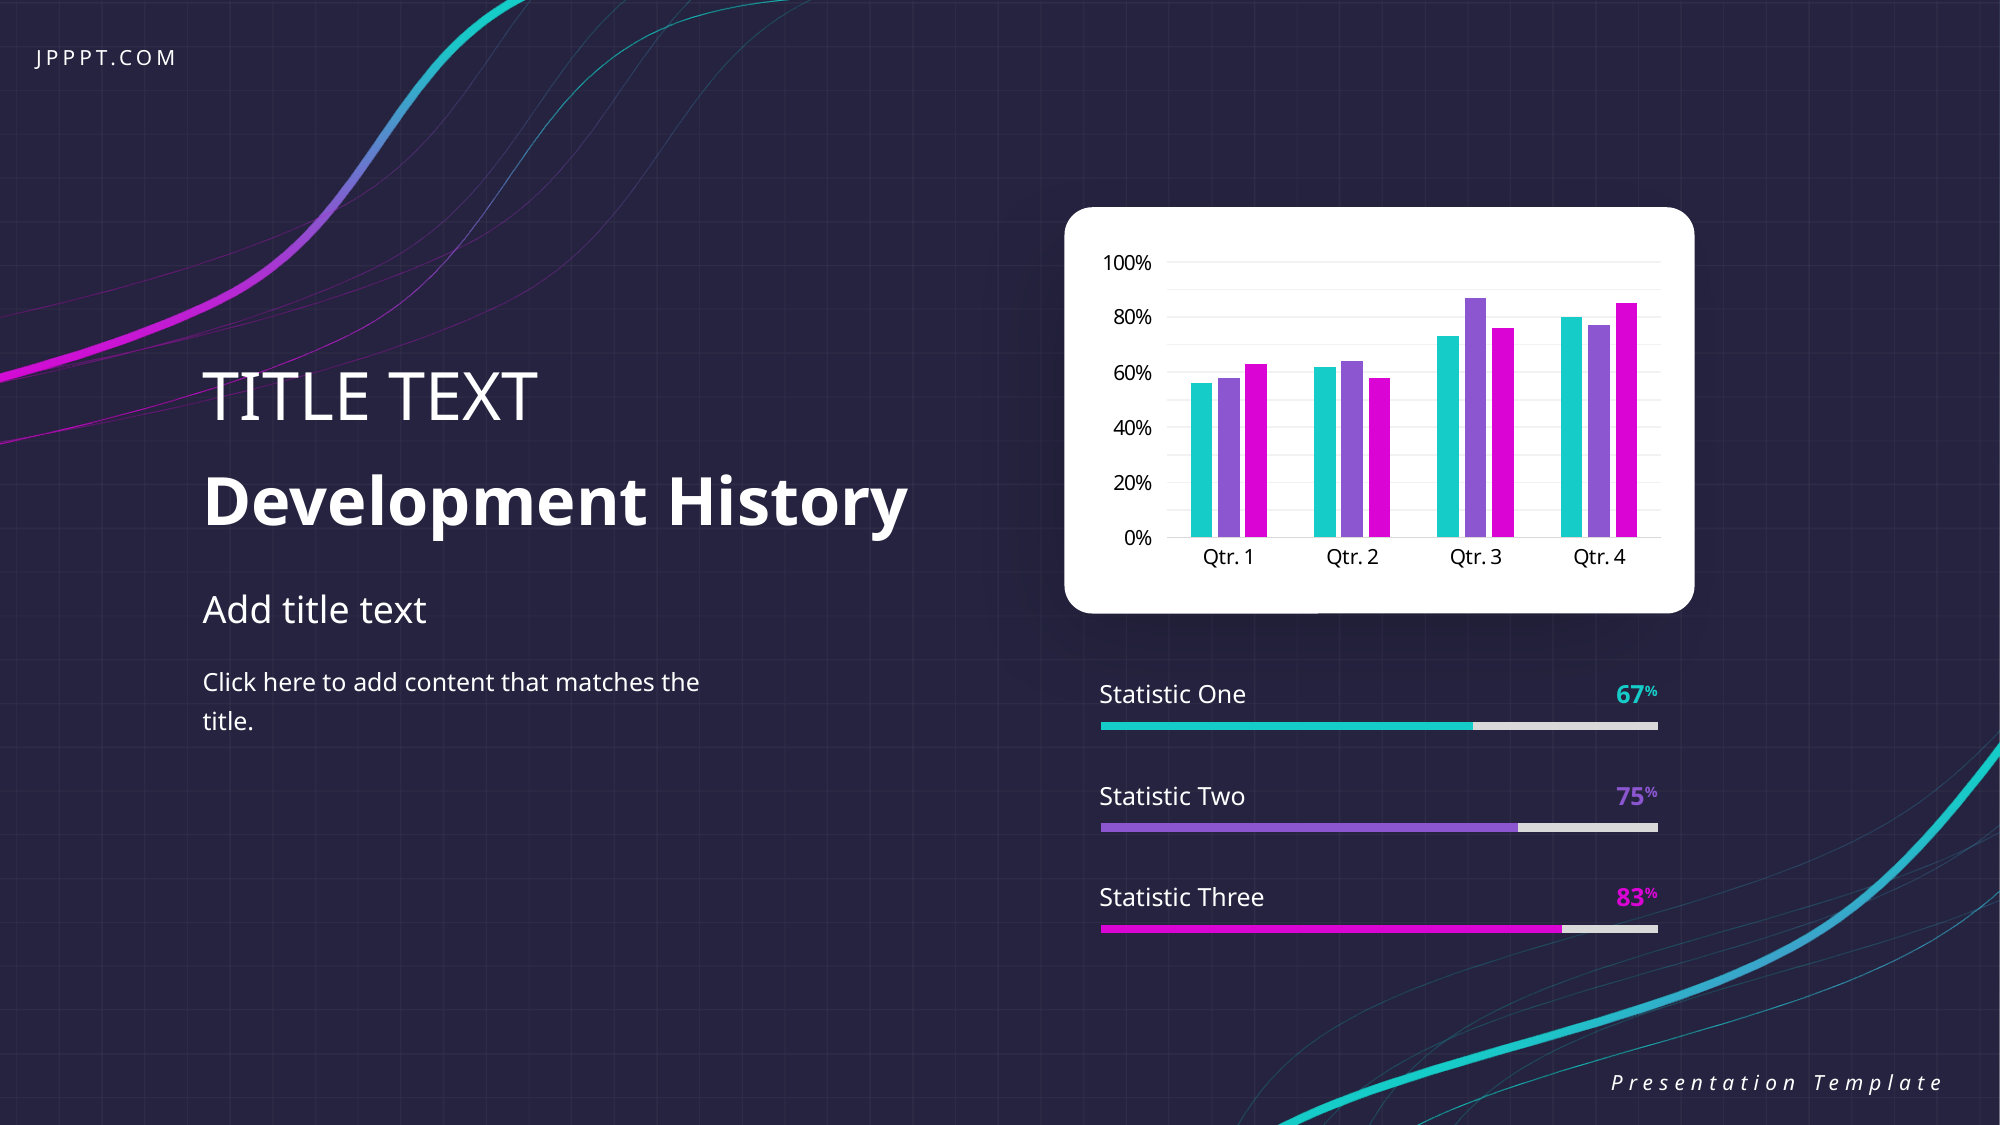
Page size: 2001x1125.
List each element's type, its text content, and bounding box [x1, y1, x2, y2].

text_box Click here to add content that matches the title. [187, 649, 719, 743]
text_box Statistic One [1084, 671, 1327, 717]
text_box TITLE TEXT [187, 346, 662, 442]
text_box JPPPT.COM [21, 29, 216, 77]
chart [1090, 241, 1673, 579]
text_box Add title text [187, 578, 577, 639]
text_box 75% [1430, 772, 1673, 818]
text_box Presentation Template [1351, 1054, 1956, 1102]
text_box Statistic Three [1084, 874, 1327, 919]
picture [0, 0, 2000, 1125]
text_box Development History [187, 460, 1090, 547]
text_box Statistic Two [1084, 772, 1327, 818]
text_box 83% [1430, 874, 1673, 919]
text_box 67% [1430, 671, 1673, 717]
text_box [1063, 206, 1696, 615]
